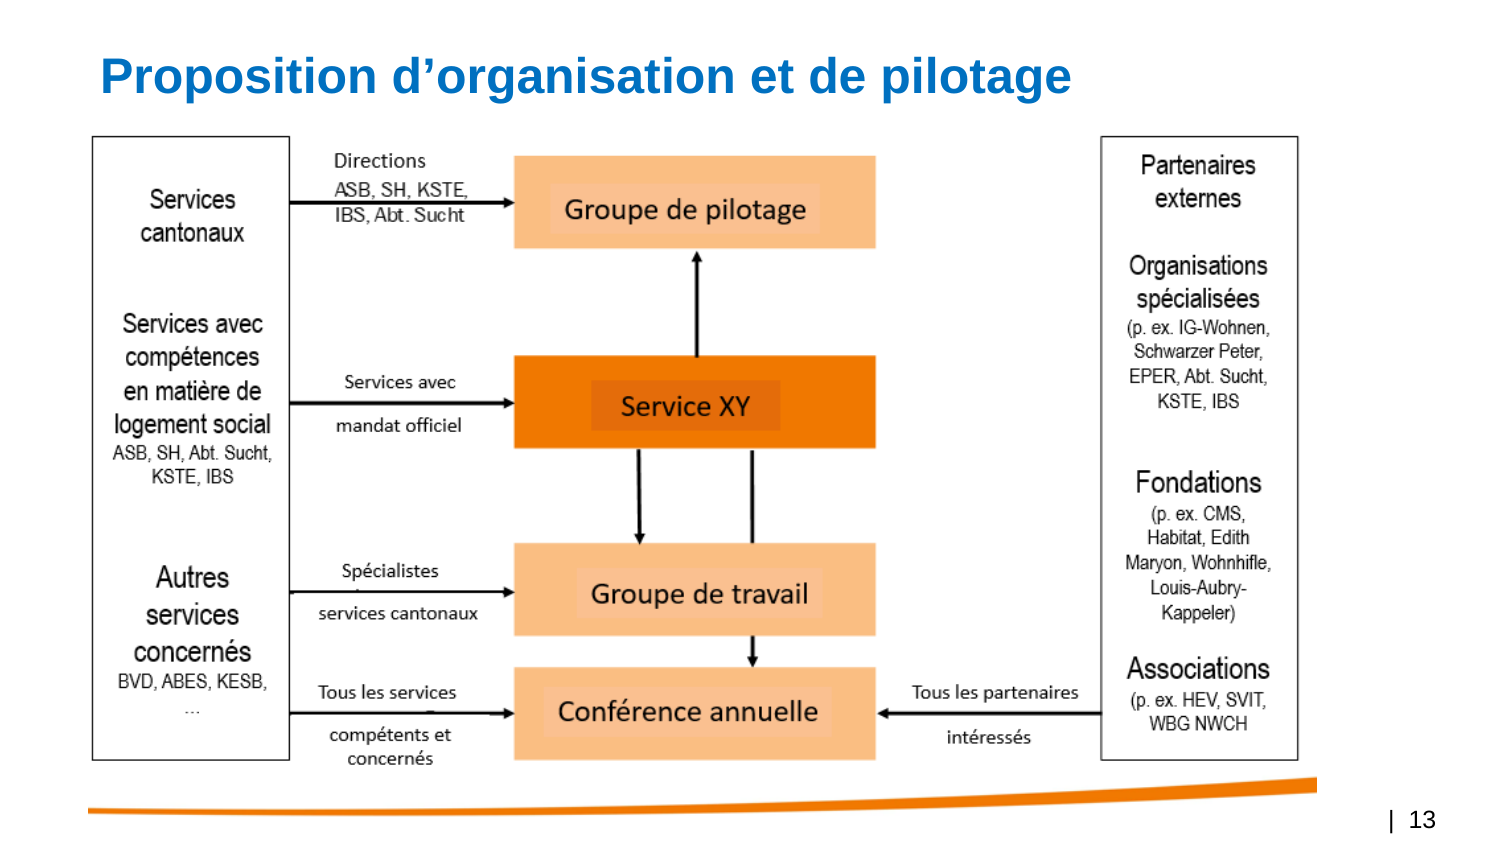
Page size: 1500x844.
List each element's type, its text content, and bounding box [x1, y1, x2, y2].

title Proposition d’organisation et de pilotage [100, 43, 1436, 127]
picture [88, 114, 1318, 824]
slide_number | 13 [1388, 798, 1500, 844]
